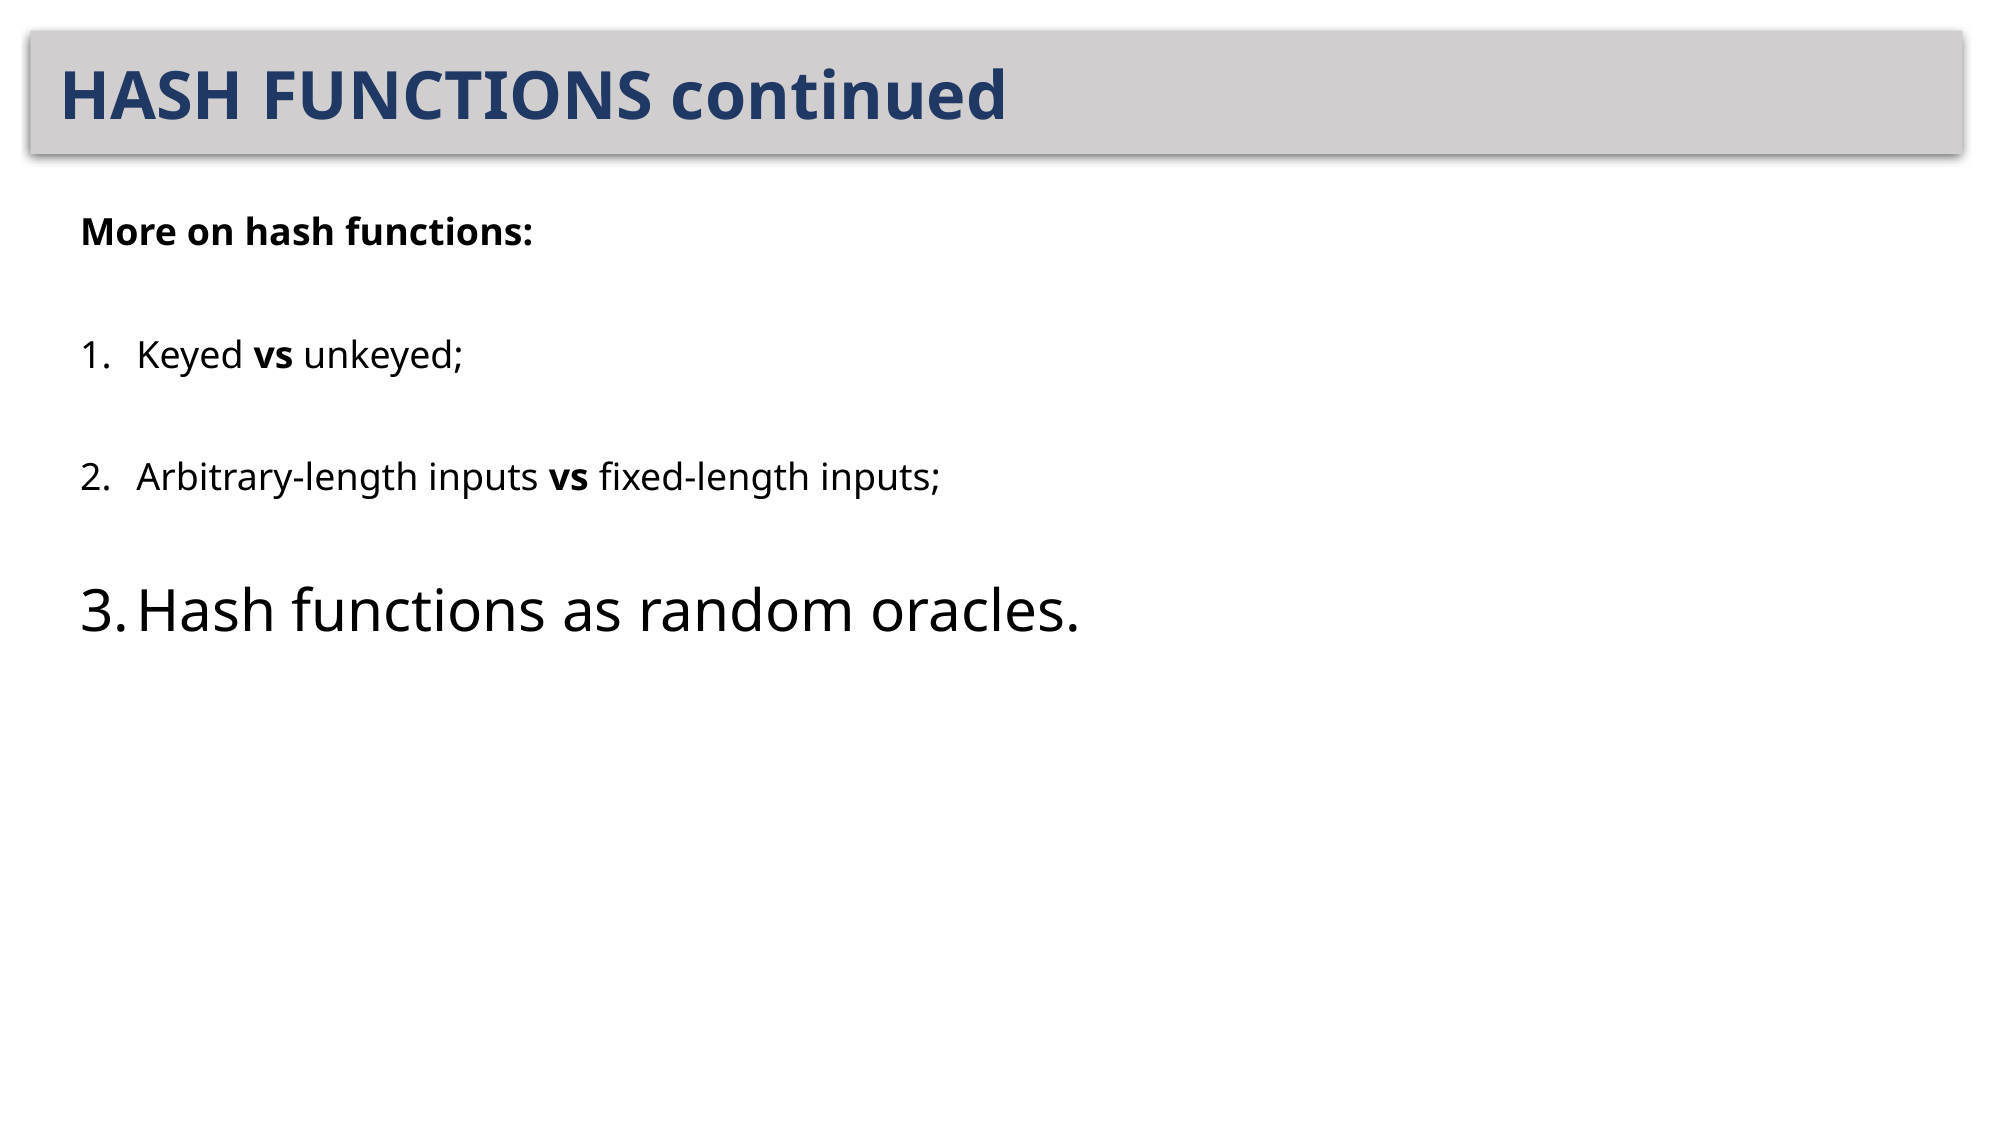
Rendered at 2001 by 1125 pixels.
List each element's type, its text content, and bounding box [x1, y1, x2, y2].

list More on hash functions: Keyed vs unkeyed; Arbitrary-length inputs vs fixed-length inputs; Hash functions as random oracles. [65, 205, 1909, 1084]
title HASH FUNCTIONS continued [44, 41, 1970, 155]
text_box [30, 30, 1963, 155]
